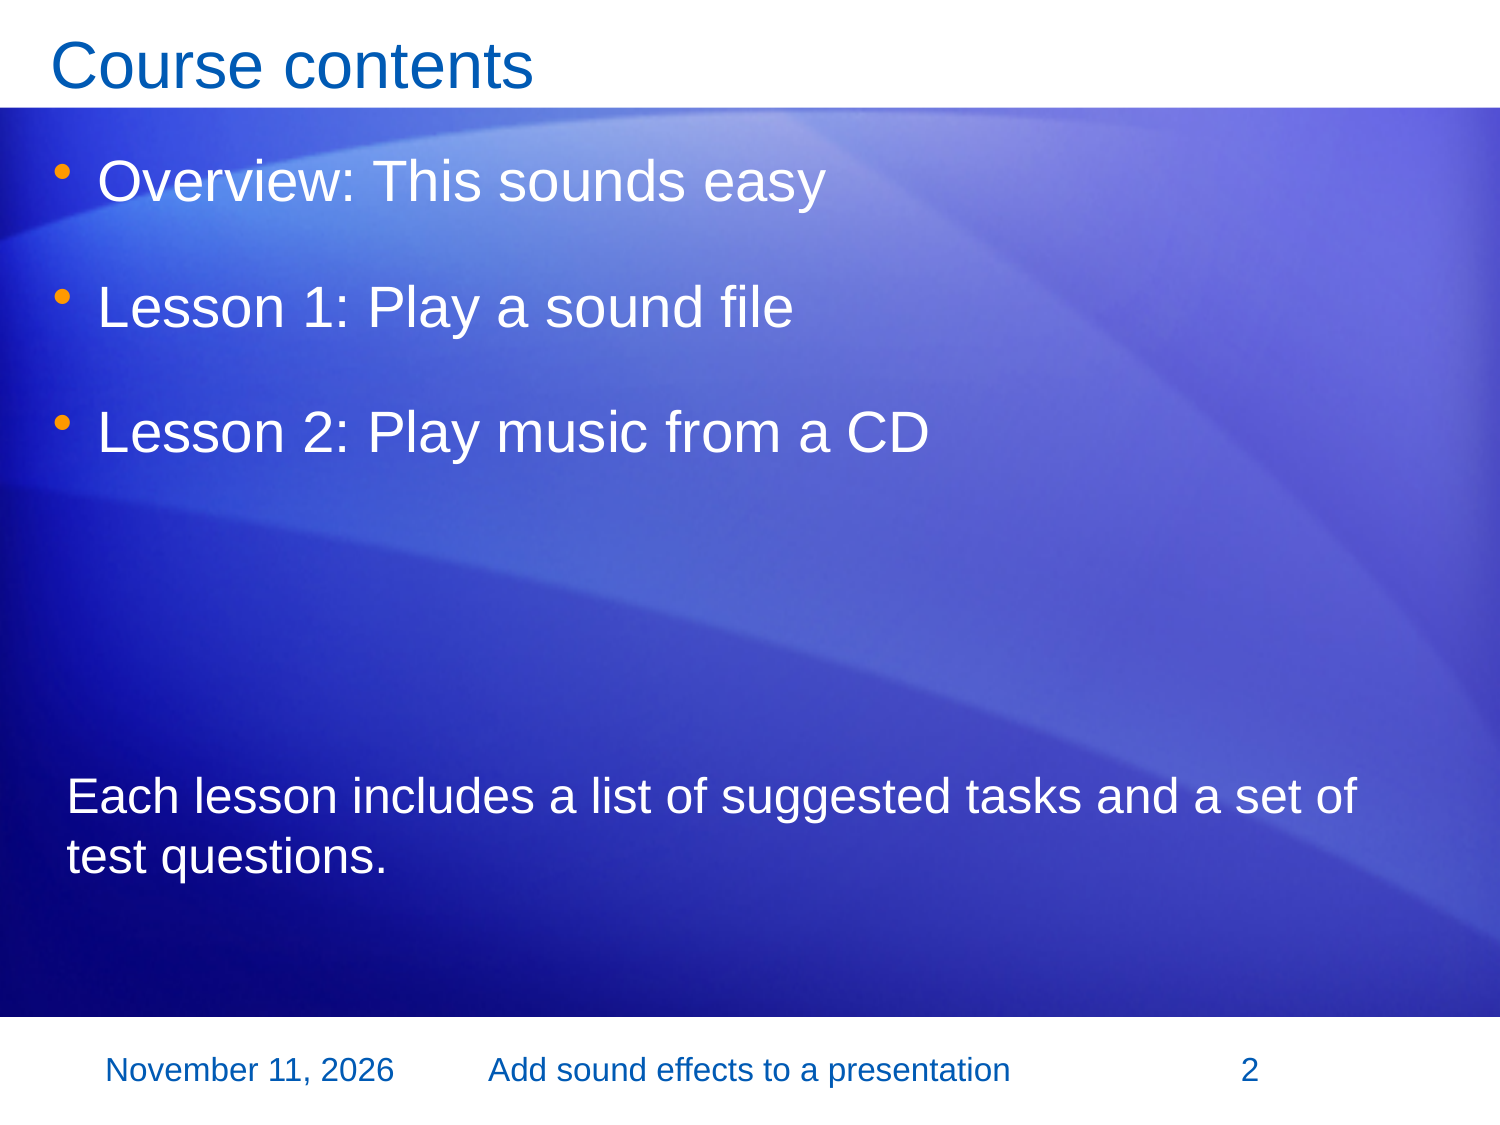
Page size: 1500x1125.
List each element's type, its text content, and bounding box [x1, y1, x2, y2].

slide_number 2 [1074, 1016, 1426, 1096]
footer Add sound effects to a presentation [445, 1016, 1055, 1096]
text_box Each lesson includes a list of suggested tasks and a set of test questions. [37, 756, 1388, 900]
list Overview: This sounds easy Lesson 1: Play a sound file Lesson 2: Play music from a CD [37, 135, 1421, 702]
title Course contents [34, 11, 1386, 113]
picture [0, 108, 1500, 1017]
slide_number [74, 1016, 426, 1096]
